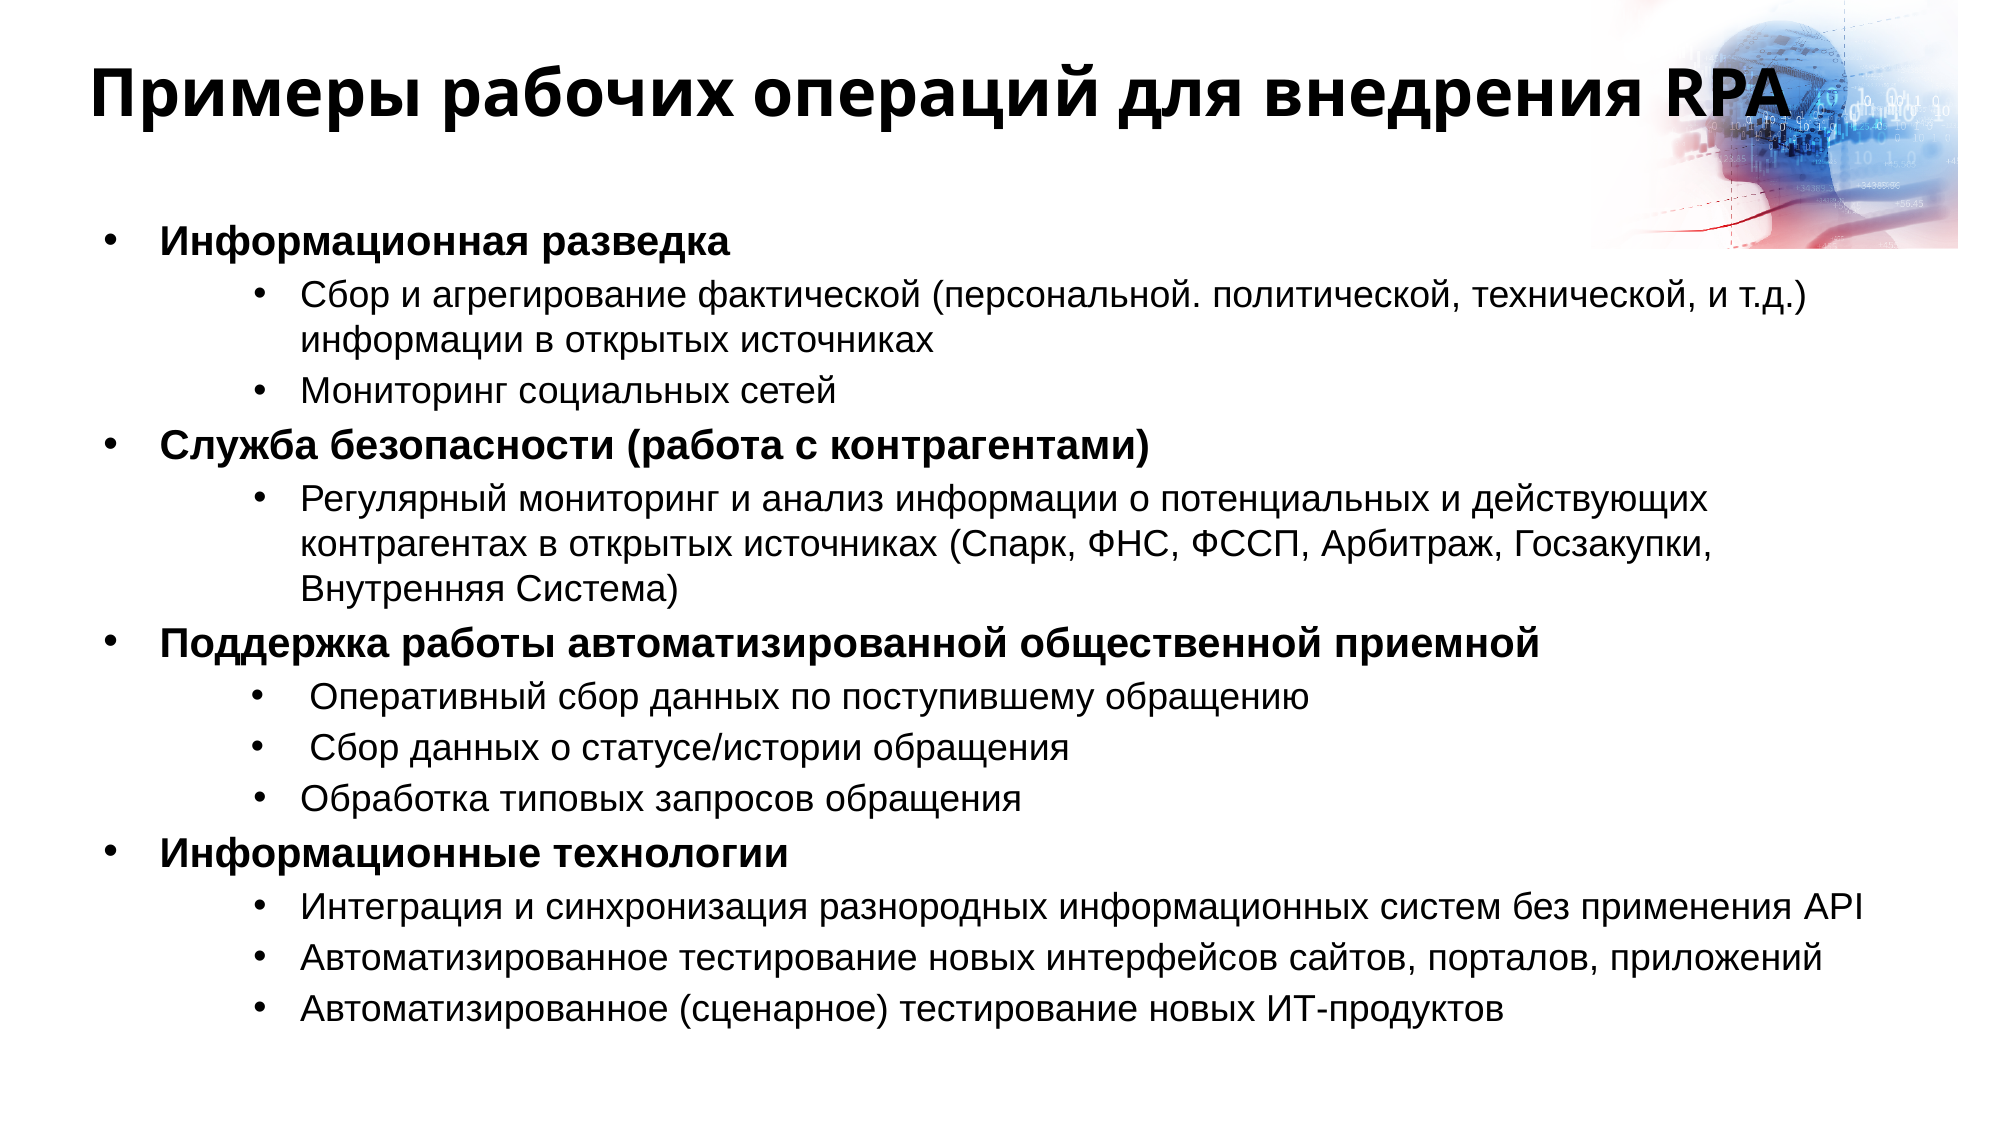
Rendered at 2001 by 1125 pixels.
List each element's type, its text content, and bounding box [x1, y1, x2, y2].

title Примеры рабочих операций для внедрения RPA [88, 64, 1591, 206]
picture [1591, 0, 1958, 249]
text_box Информационная разведка Сбор и агрегирование фактической (персональной. политической, технической, и т.д.) информации в открытых источниках Мониторинг социальных сетей Служба безопасности (работа с контрагентами) Регулярный мониторинг и анализ информации о потенциальных и действующих контрагентах в открытых источниках (Спарк, ФНС, ФССП, Арбитраж, Госзакупки, Внутренняя Система) Поддержка работы автоматизированной общественной приемной Оперативный сбор данных по поступившему обращению Сбор данных о статусе/истории обращения Обработка типовых запросов обращения Информационные технологии Интеграция и синхронизация разнородных информационных систем без применения API Автоматизированное тестирование новых интерфейсов сайтов, порталов, приложений Автоматизированное (сценарное) тестирование новых ИТ-продуктов [88, 206, 1922, 1037]
